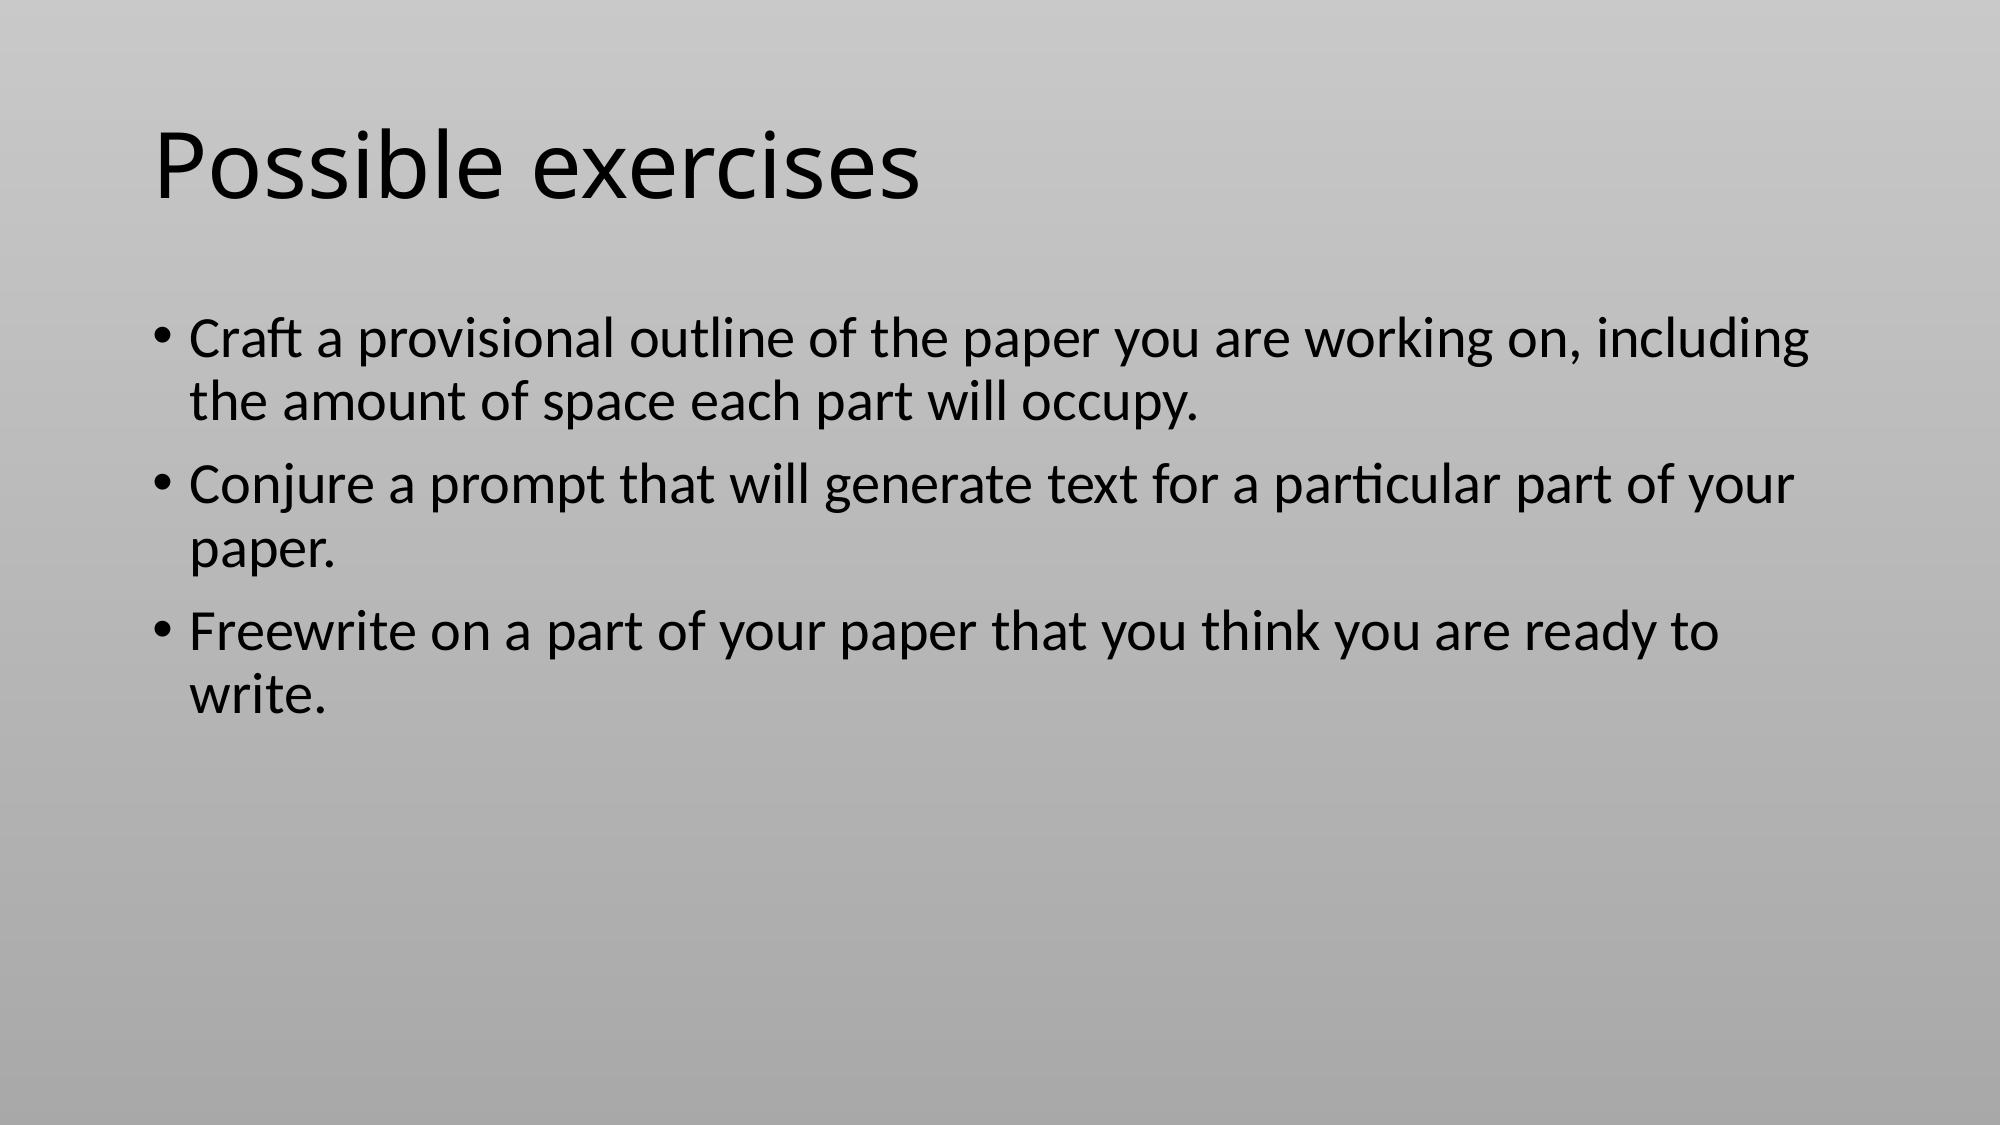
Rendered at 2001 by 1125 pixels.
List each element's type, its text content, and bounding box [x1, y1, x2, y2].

title Possible exercises [137, 59, 1863, 278]
list Craft a provisional outline of the paper you are working on, including the amount of space each part will occupy. Conjure a prompt that will generate text for a particular part of your paper. Freewrite on a part of your paper that you think you are ready to write. [137, 299, 1863, 1014]
